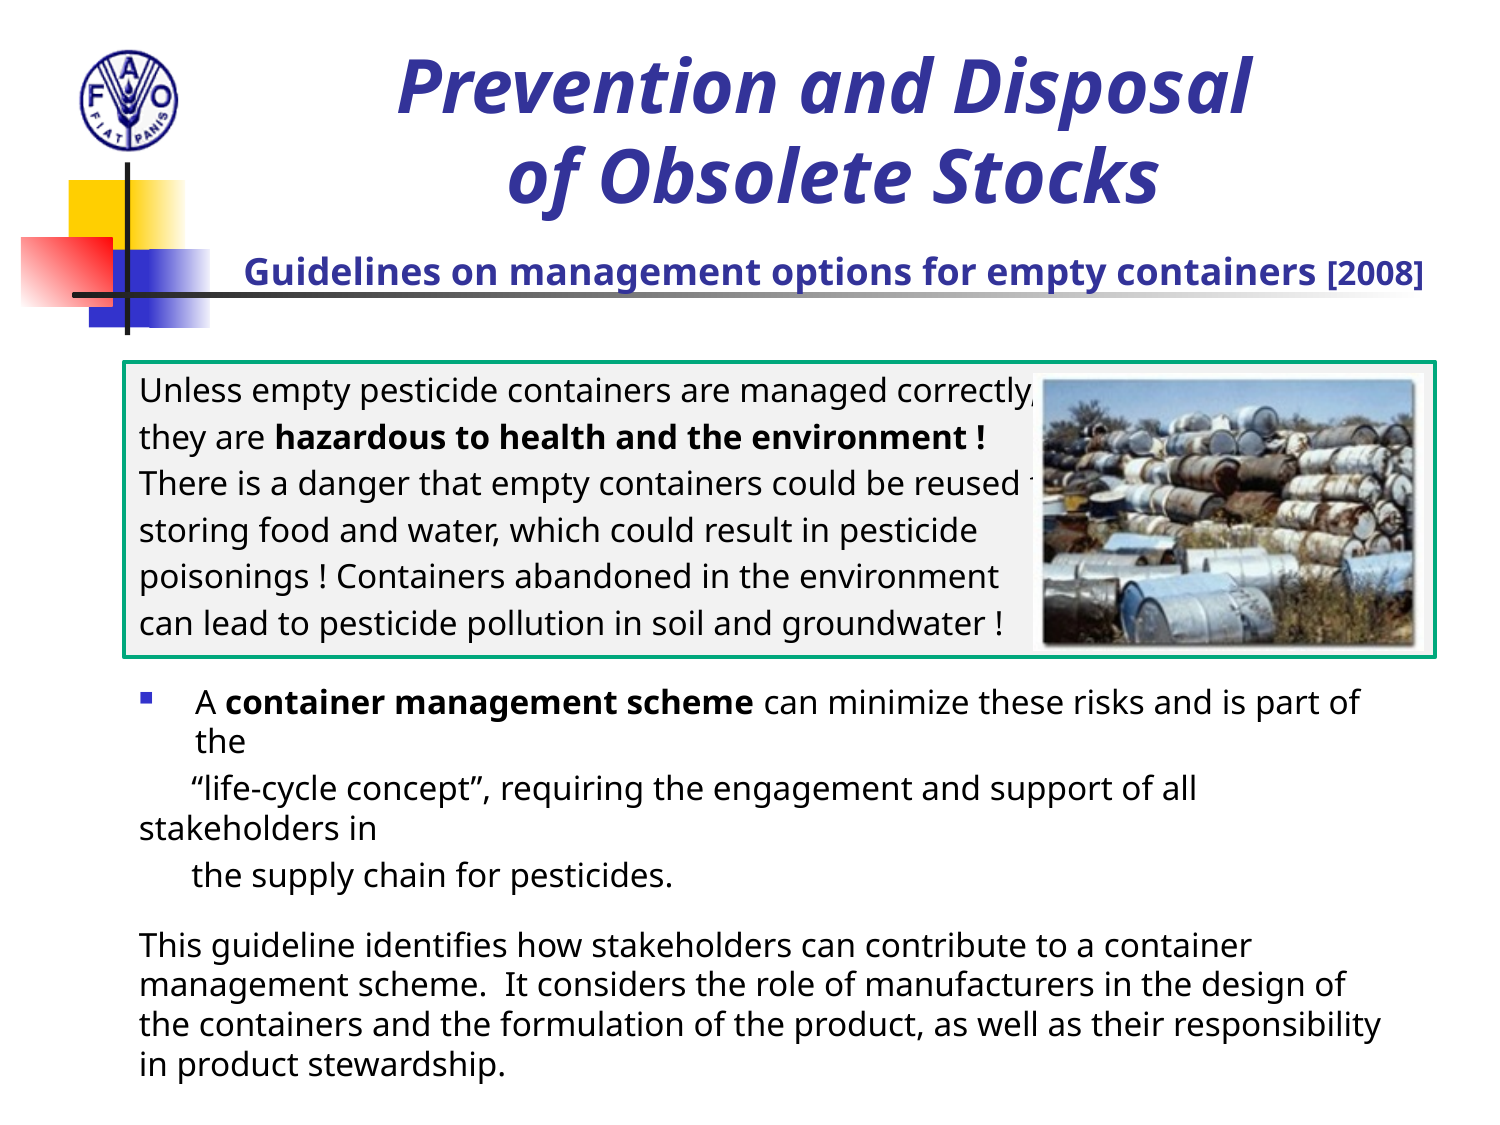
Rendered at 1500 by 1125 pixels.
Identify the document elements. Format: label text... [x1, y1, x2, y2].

text_box [122, 360, 1437, 659]
picture [1033, 373, 1424, 651]
title Prevention and Disposal of Obsolete Stocks Guidelines on management options for empty containers [2008] [194, 30, 1474, 220]
list Unless empty pesticide containers are managed correctly, they are hazardous to health and the environment ! There is a danger that empty containers could be reused for storing food and water, which could result in pesticide poisonings ! Containers abandoned in the environment can lead to pesticide pollution in soil and groundwater ! A container management scheme can minimize these risks and is part of the “life-cycle concept”, requiring the engagement and support of all stakeholders in the supply chain for pesticides. This guideline identifies how stakeholders can contribute to a container management scheme. It considers the role of manufacturers in the design of the containers and the formulation of the product, as well as their responsibility in product stewardship. [123, 361, 1412, 1024]
picture [76, 42, 185, 160]
